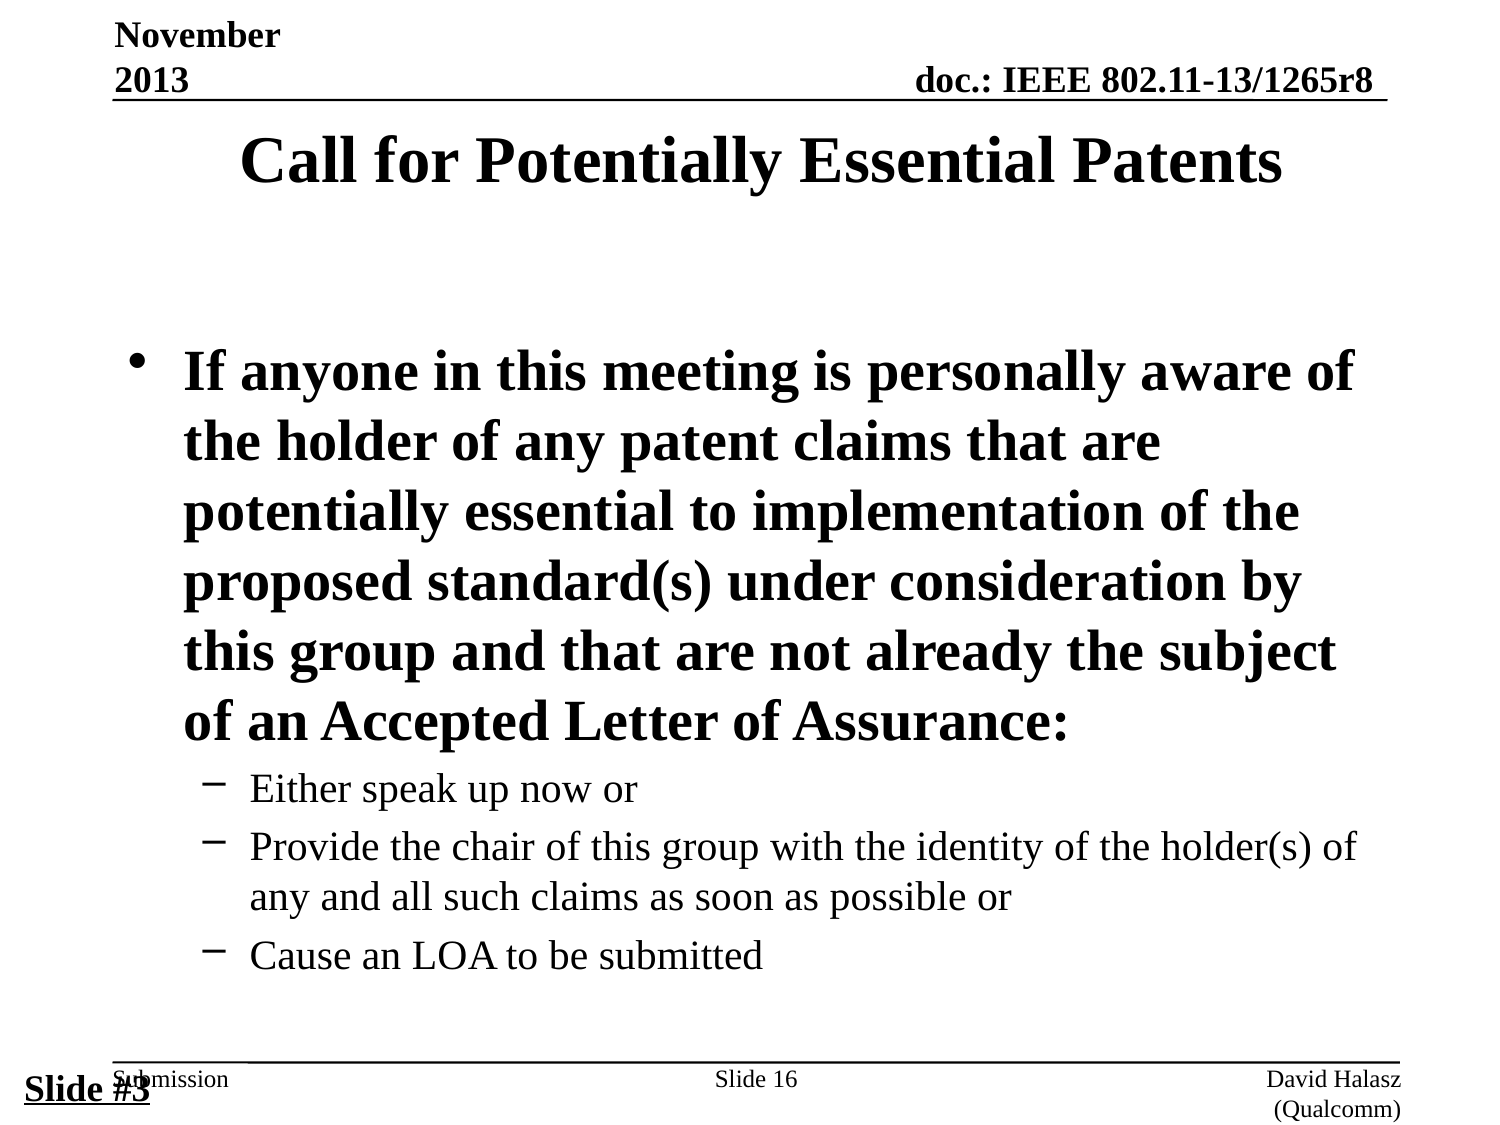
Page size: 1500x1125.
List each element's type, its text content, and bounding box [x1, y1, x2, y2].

list If anyone in this meeting is personally aware of the holder of any patent claims that are potentially essential to implementation of the proposed standard(s) under consideration by this group and that are not already the subject of an Accepted Letter of Assurance: Either speak up now or Provide the chair of this group with the identity of the holder(s) of any and all such claims as soon as possible or Cause an LOA to be submitted [112, 324, 1388, 1001]
title Call for Potentially Essential Patents [49, 62, 1476, 251]
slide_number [114, 54, 333, 101]
text_box Slide #3 [9, 1056, 166, 1116]
footer David Halasz (Qualcomm) [1264, 1061, 1402, 1093]
slide_number Slide 16 [712, 1061, 800, 1093]
